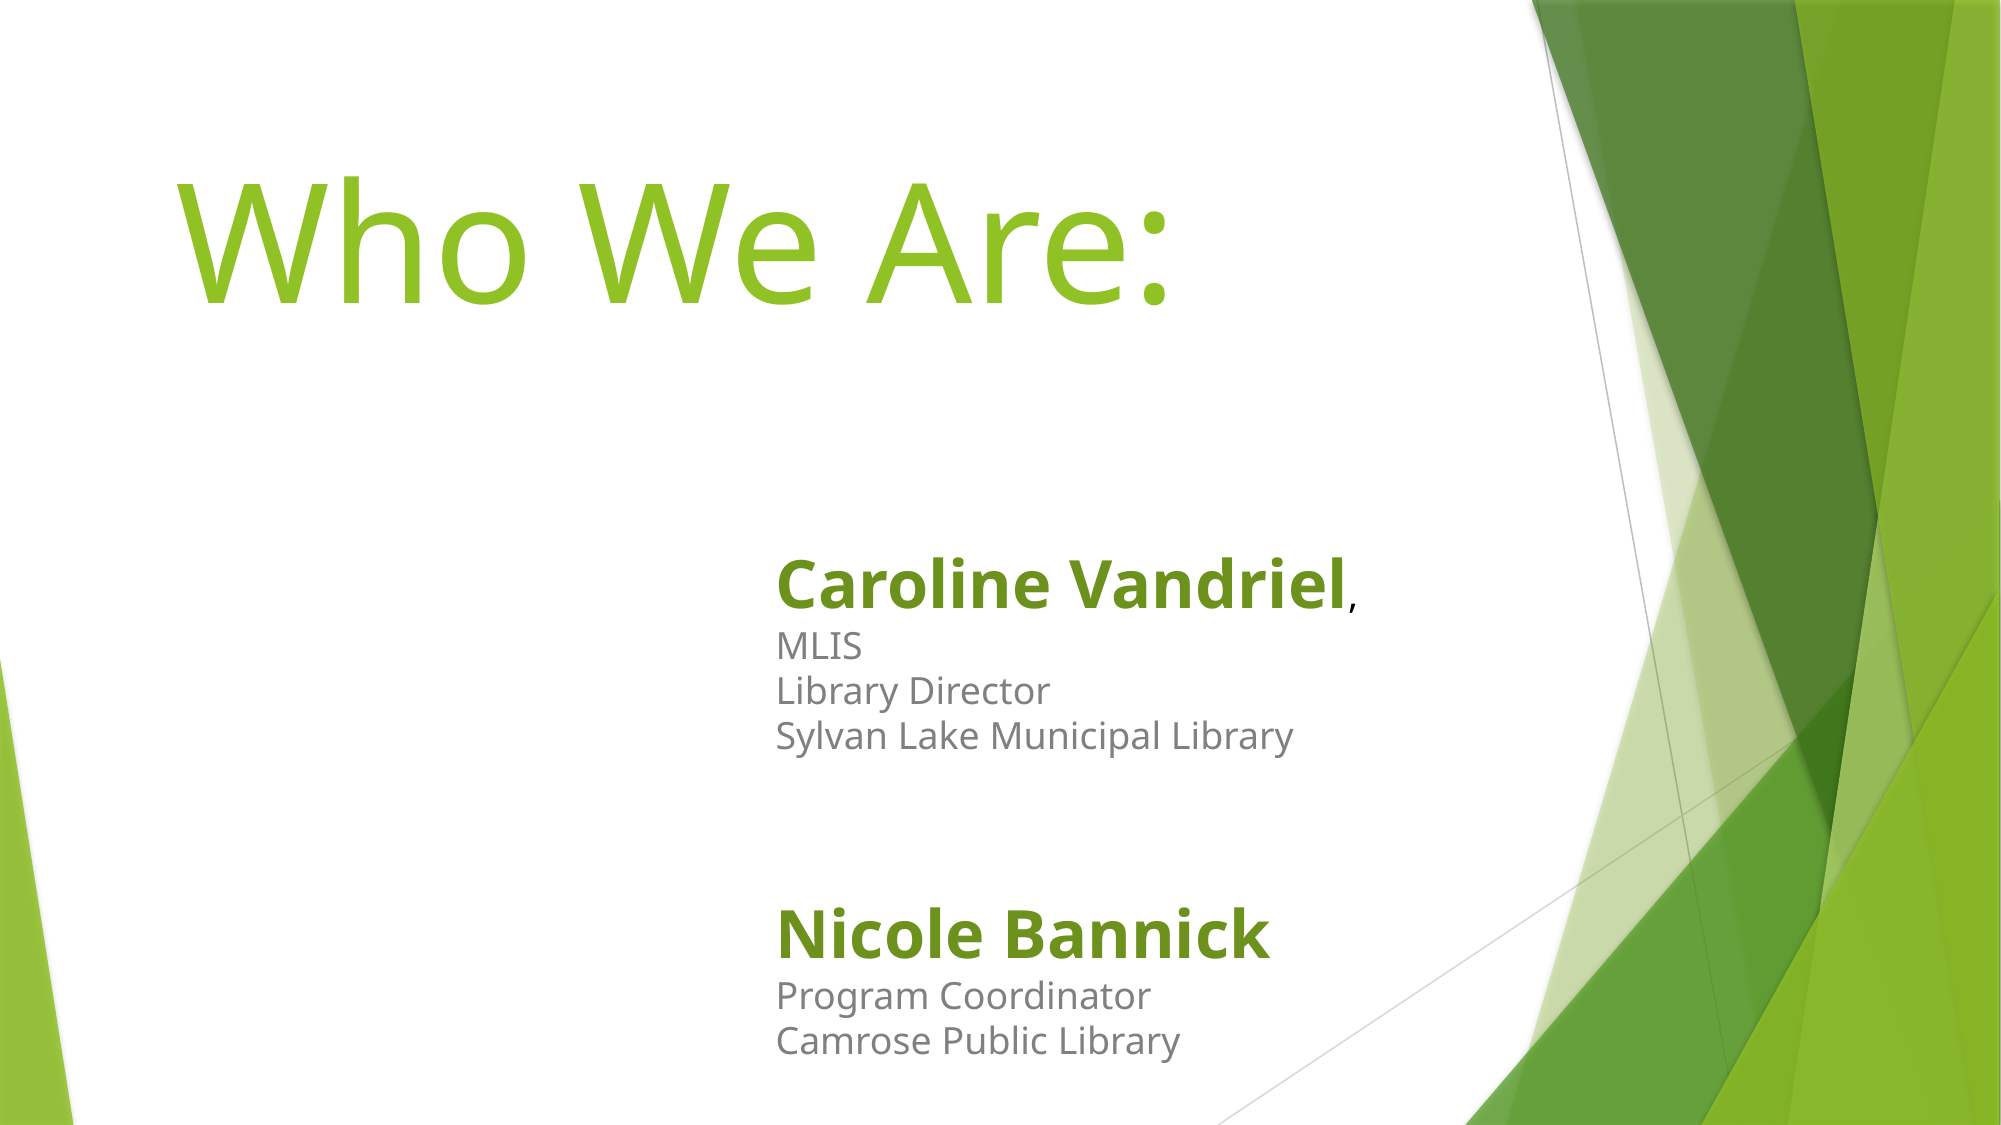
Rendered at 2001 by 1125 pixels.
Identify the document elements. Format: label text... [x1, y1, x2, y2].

text_box Who We Are: Caroline Vandriel, MLIS Library Director Sylvan Lake Municipal Library Nicole Bannick Program Coordinator Camrose Public Library [160, 129, 1443, 1070]
